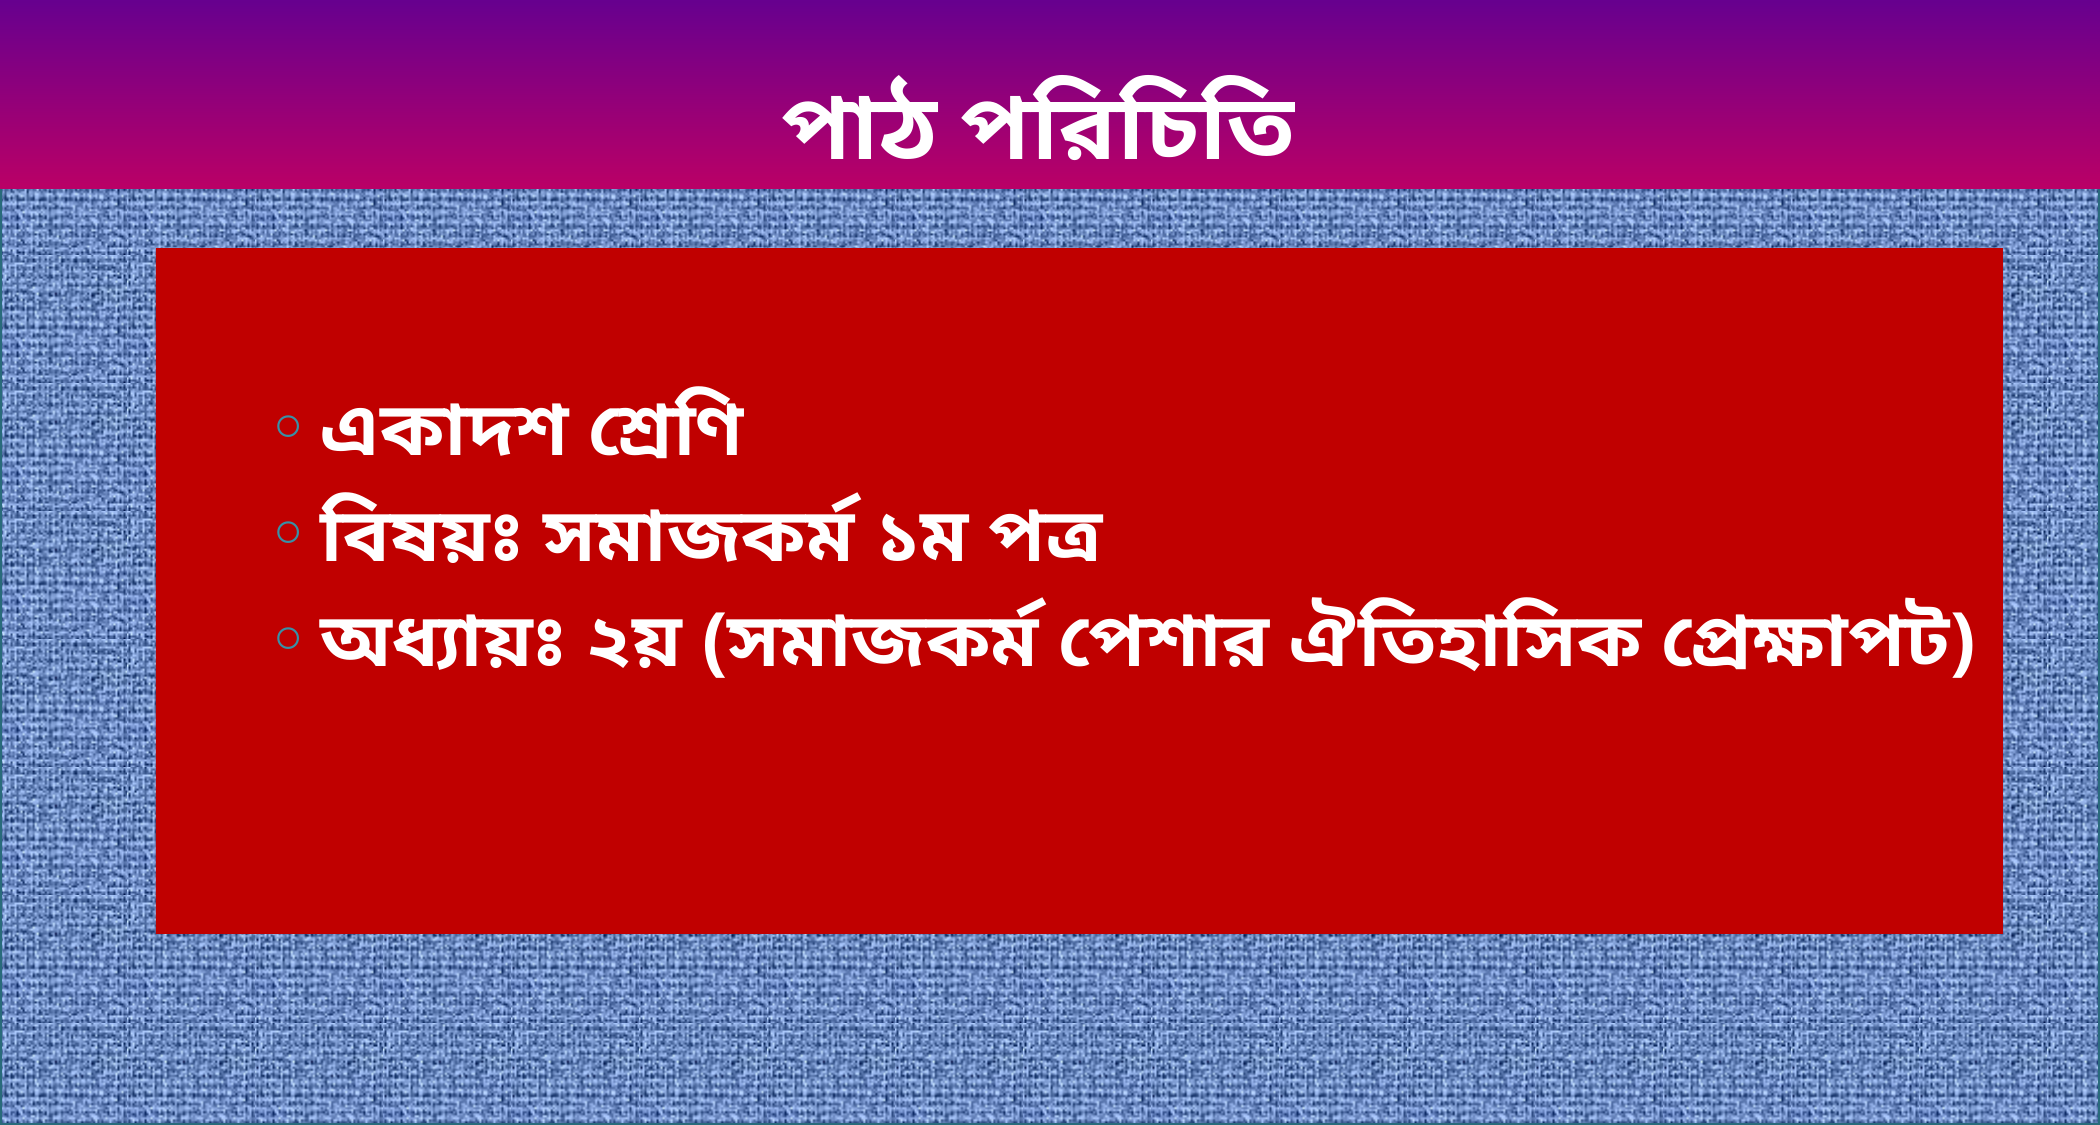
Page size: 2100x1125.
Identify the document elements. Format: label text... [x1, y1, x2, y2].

text_box [0, 189, 2100, 1125]
title পাঠ পরিচিতি [0, 0, 2100, 189]
list একাদশ শ্রেণি বিষয়ঃ সমাজকর্ম ১ম পত্র অধ্যায়ঃ ২য় (সমাজকর্ম পেশার ঐতিহাসিক প্রেক্ষাপট) [155, 248, 2003, 934]
